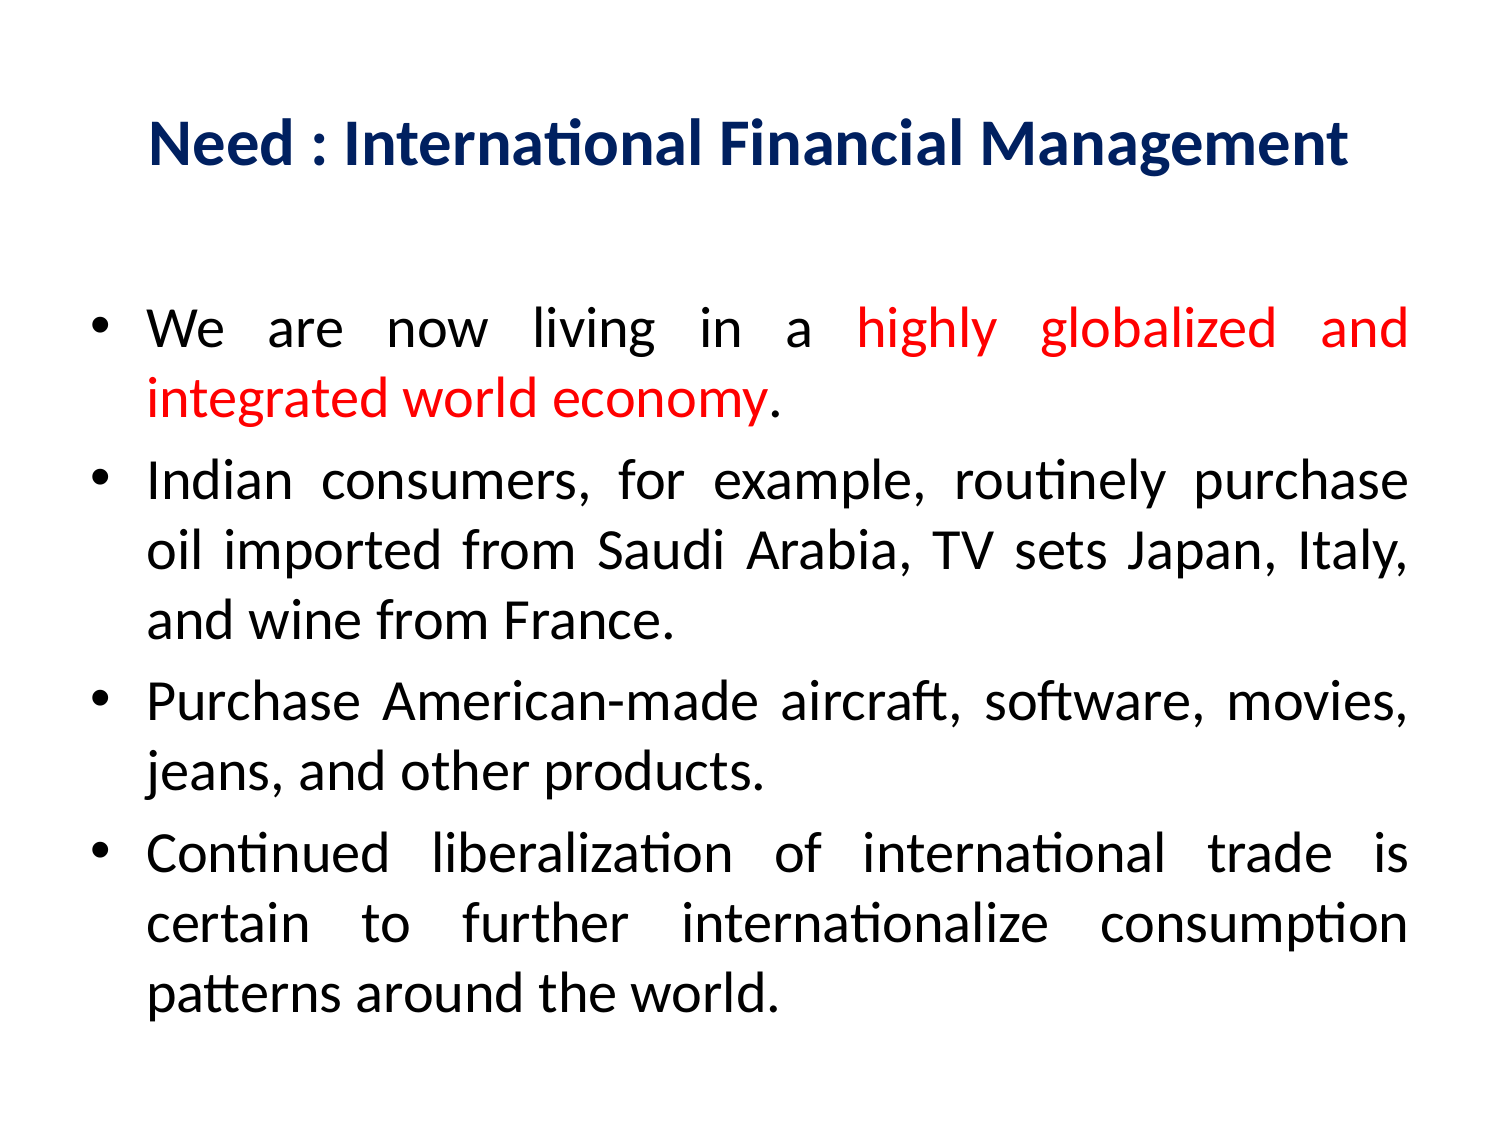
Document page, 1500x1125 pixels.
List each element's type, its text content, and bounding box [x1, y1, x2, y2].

list We are now living in a highly globalized and integrated world economy. Indian consumers, for example, routinely purchase oil imported from Saudi Arabia, TV sets Japan, Italy, and wine from France. Purchase American-made aircraft, software, movies, jeans, and other products. Continued liberalization of international trade is certain to further internationalize consumption patterns around the world. [75, 200, 1425, 943]
title Need : International Financial Management [75, 45, 1425, 200]
